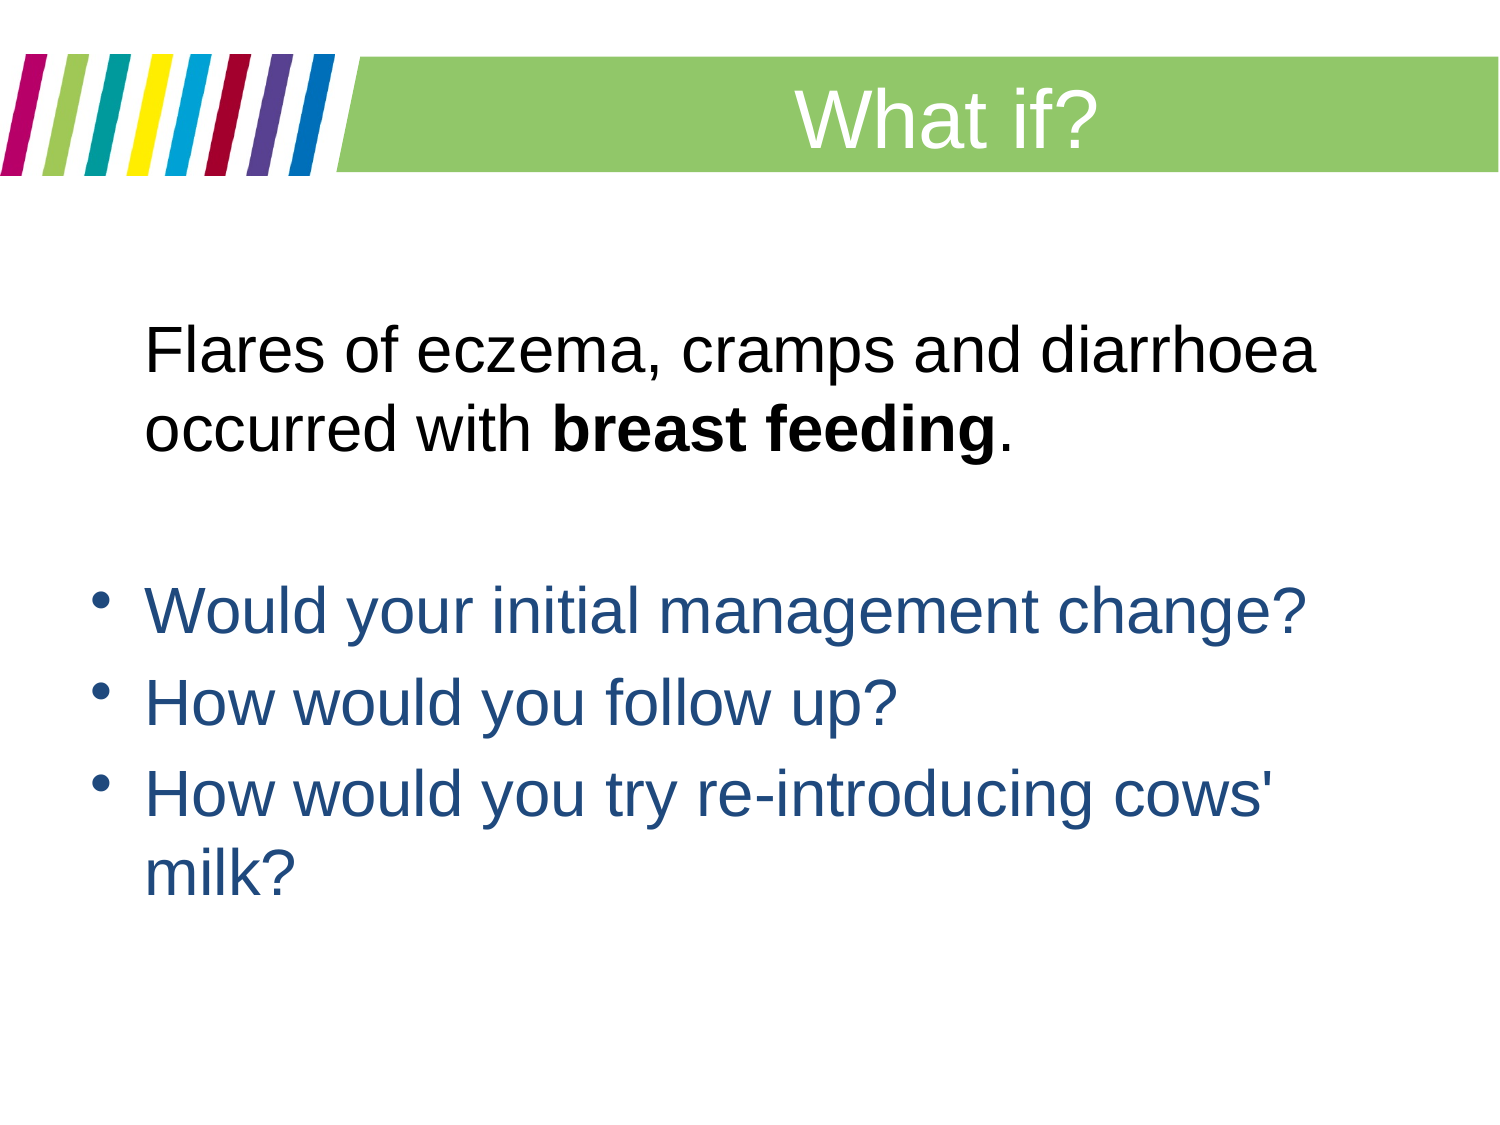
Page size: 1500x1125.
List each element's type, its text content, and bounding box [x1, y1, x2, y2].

list Flares of eczema, cramps and diarrhoea occurred with breast feeding. Would your initial management change? How would you follow up? How would you try re-introducing cows' milk? [75, 299, 1425, 905]
title What if? [395, 54, 1499, 176]
picture [0, 54, 190, 176]
picture [186, 54, 335, 176]
